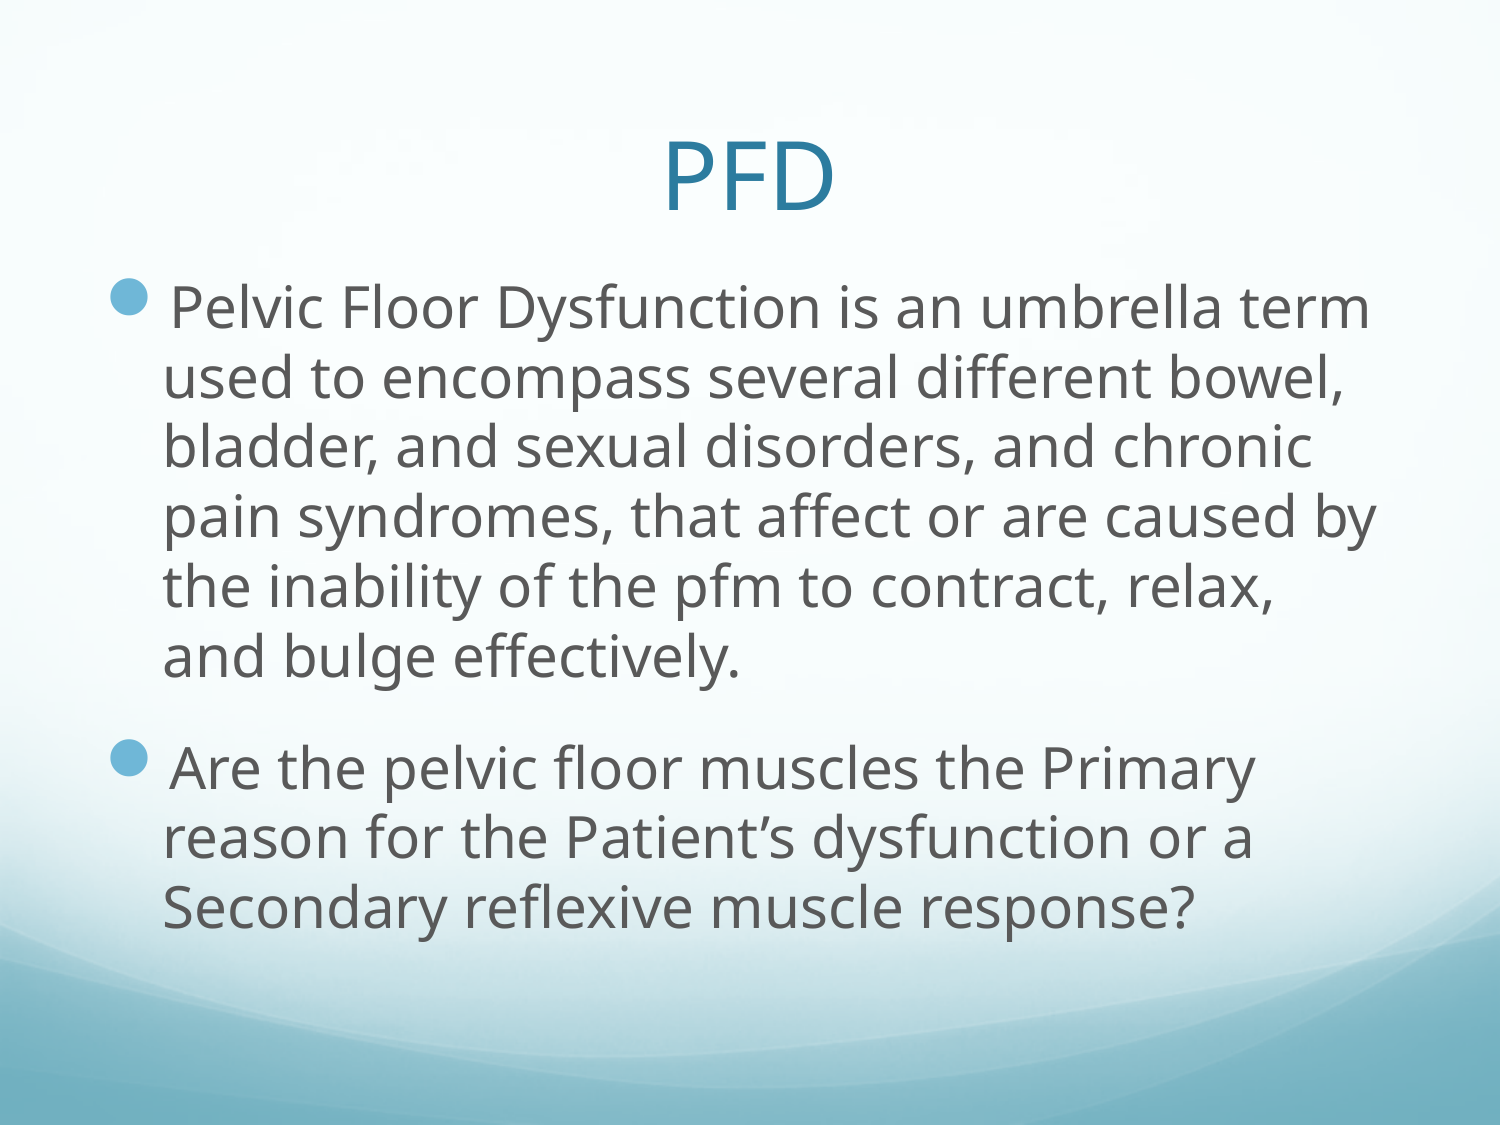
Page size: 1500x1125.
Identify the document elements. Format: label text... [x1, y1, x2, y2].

list Pelvic Floor Dysfunction is an umbrella term used to encompass several different bowel, bladder, and sexual disorders, and chronic pain syndromes, that affect or are caused by the inability of the pfm to contract, relax, and bulge effectively. Are the pelvic floor muscles the Primary reason for the Patient’s dysfunction or a Secondary reflexive muscle response? [90, 262, 1410, 975]
title PFD [90, 17, 1410, 237]
